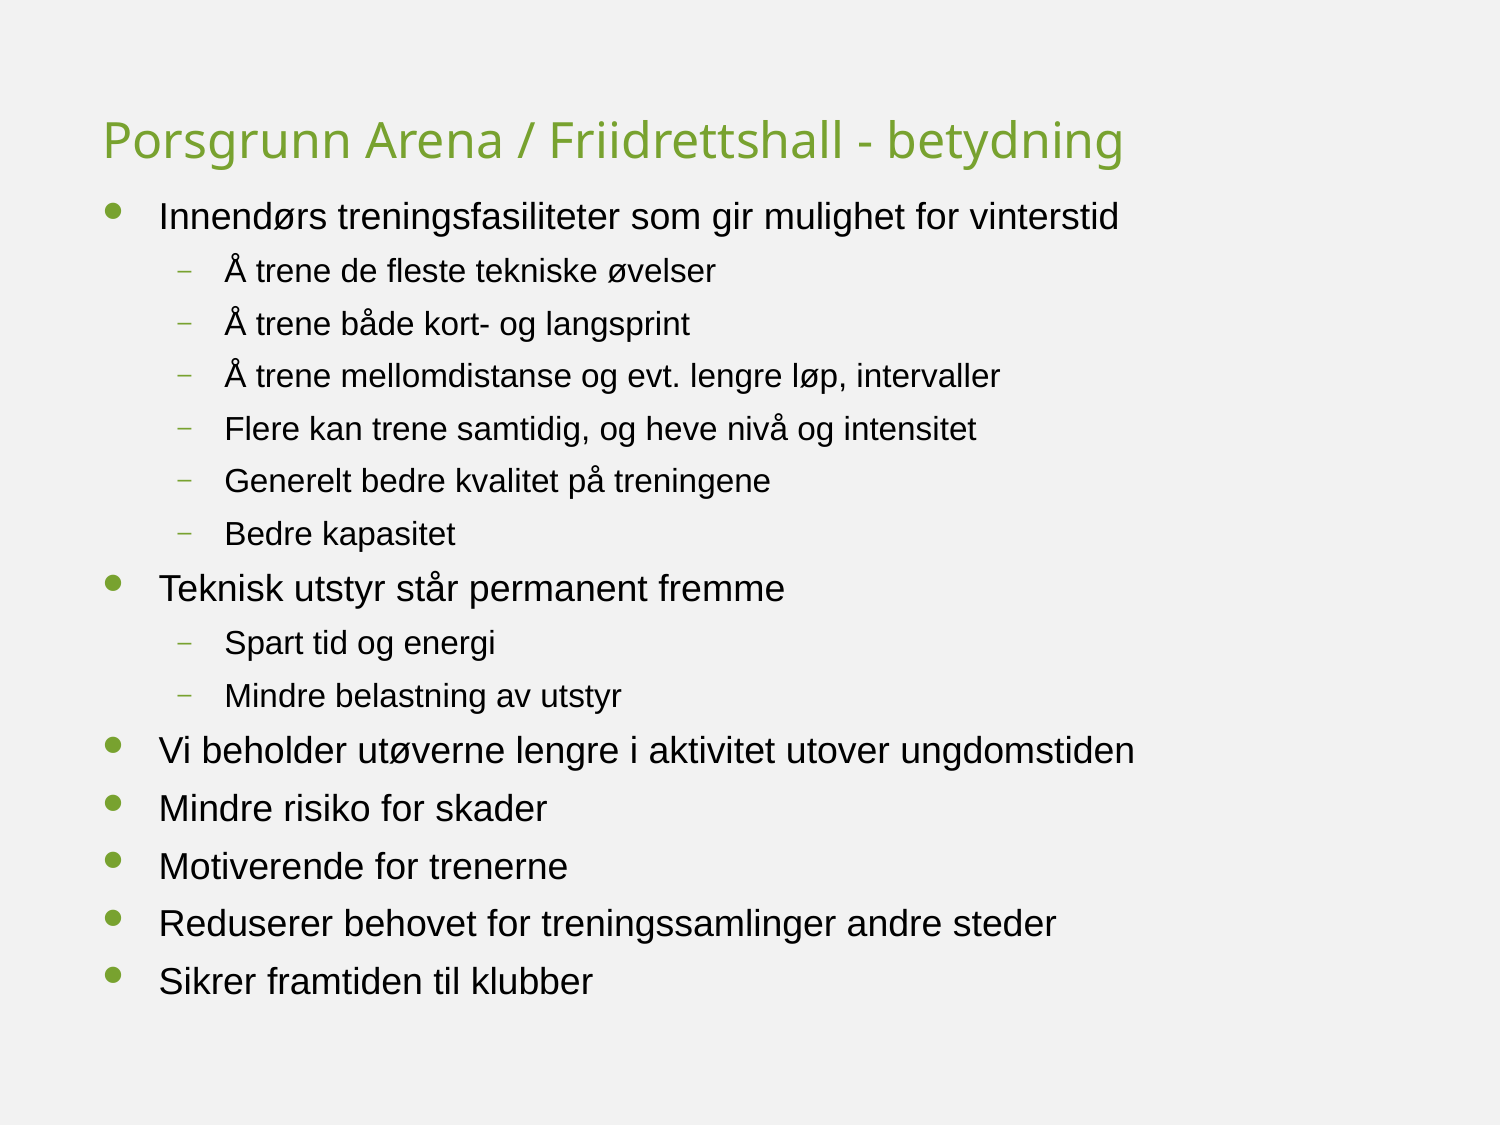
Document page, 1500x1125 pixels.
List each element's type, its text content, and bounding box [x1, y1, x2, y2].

title Porsgrunn Arena / Friidrettshall - betydning [87, 37, 1413, 177]
list Innendørs treningsfasiliteter som gir mulighet for vinterstid Å trene de fleste tekniske øvelser Å trene både kort- og langsprint Å trene mellomdistanse og evt. lengre løp, intervaller Flere kan trene samtidig, og heve nivå og intensitet Generelt bedre kvalitet på treningene Bedre kapasitet Teknisk utstyr står permanent fremme Spart tid og energi Mindre belastning av utstyr Vi beholder utøverne lengre i aktivitet utover ungdomstiden Mindre risiko for skader Motiverende for trenerne Reduserer behovet for treningssamlinger andre steder Sikrer framtiden til klubber [87, 184, 1413, 1009]
